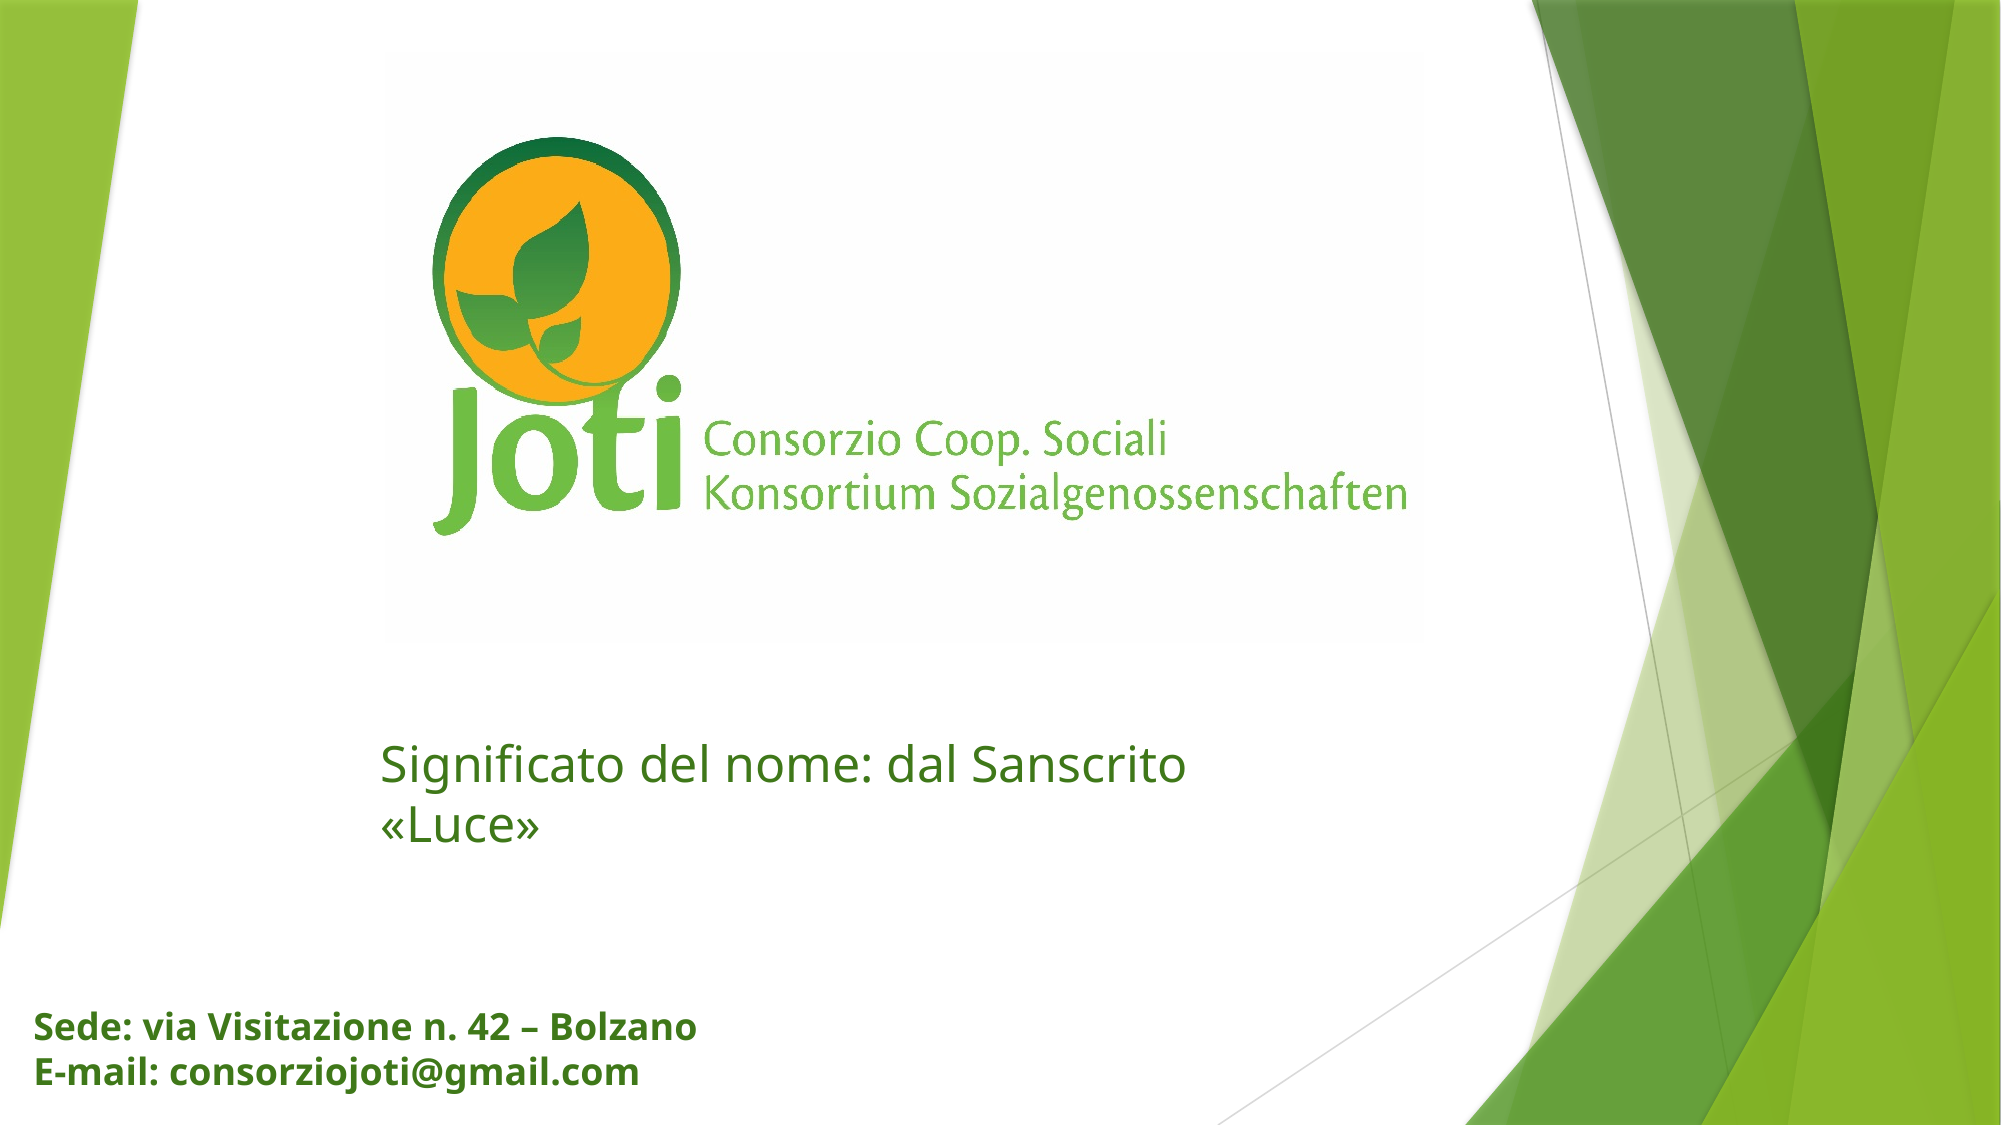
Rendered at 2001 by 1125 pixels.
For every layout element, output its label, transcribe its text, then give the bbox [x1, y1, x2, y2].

text_box Significato del nome: dal Sanscrito «Luce» [366, 724, 1355, 860]
picture [385, 52, 1425, 643]
text_box Sede: via Visitazione n. 42 – Bolzano E-mail: consorziojoti@gmail.com [18, 995, 714, 1100]
